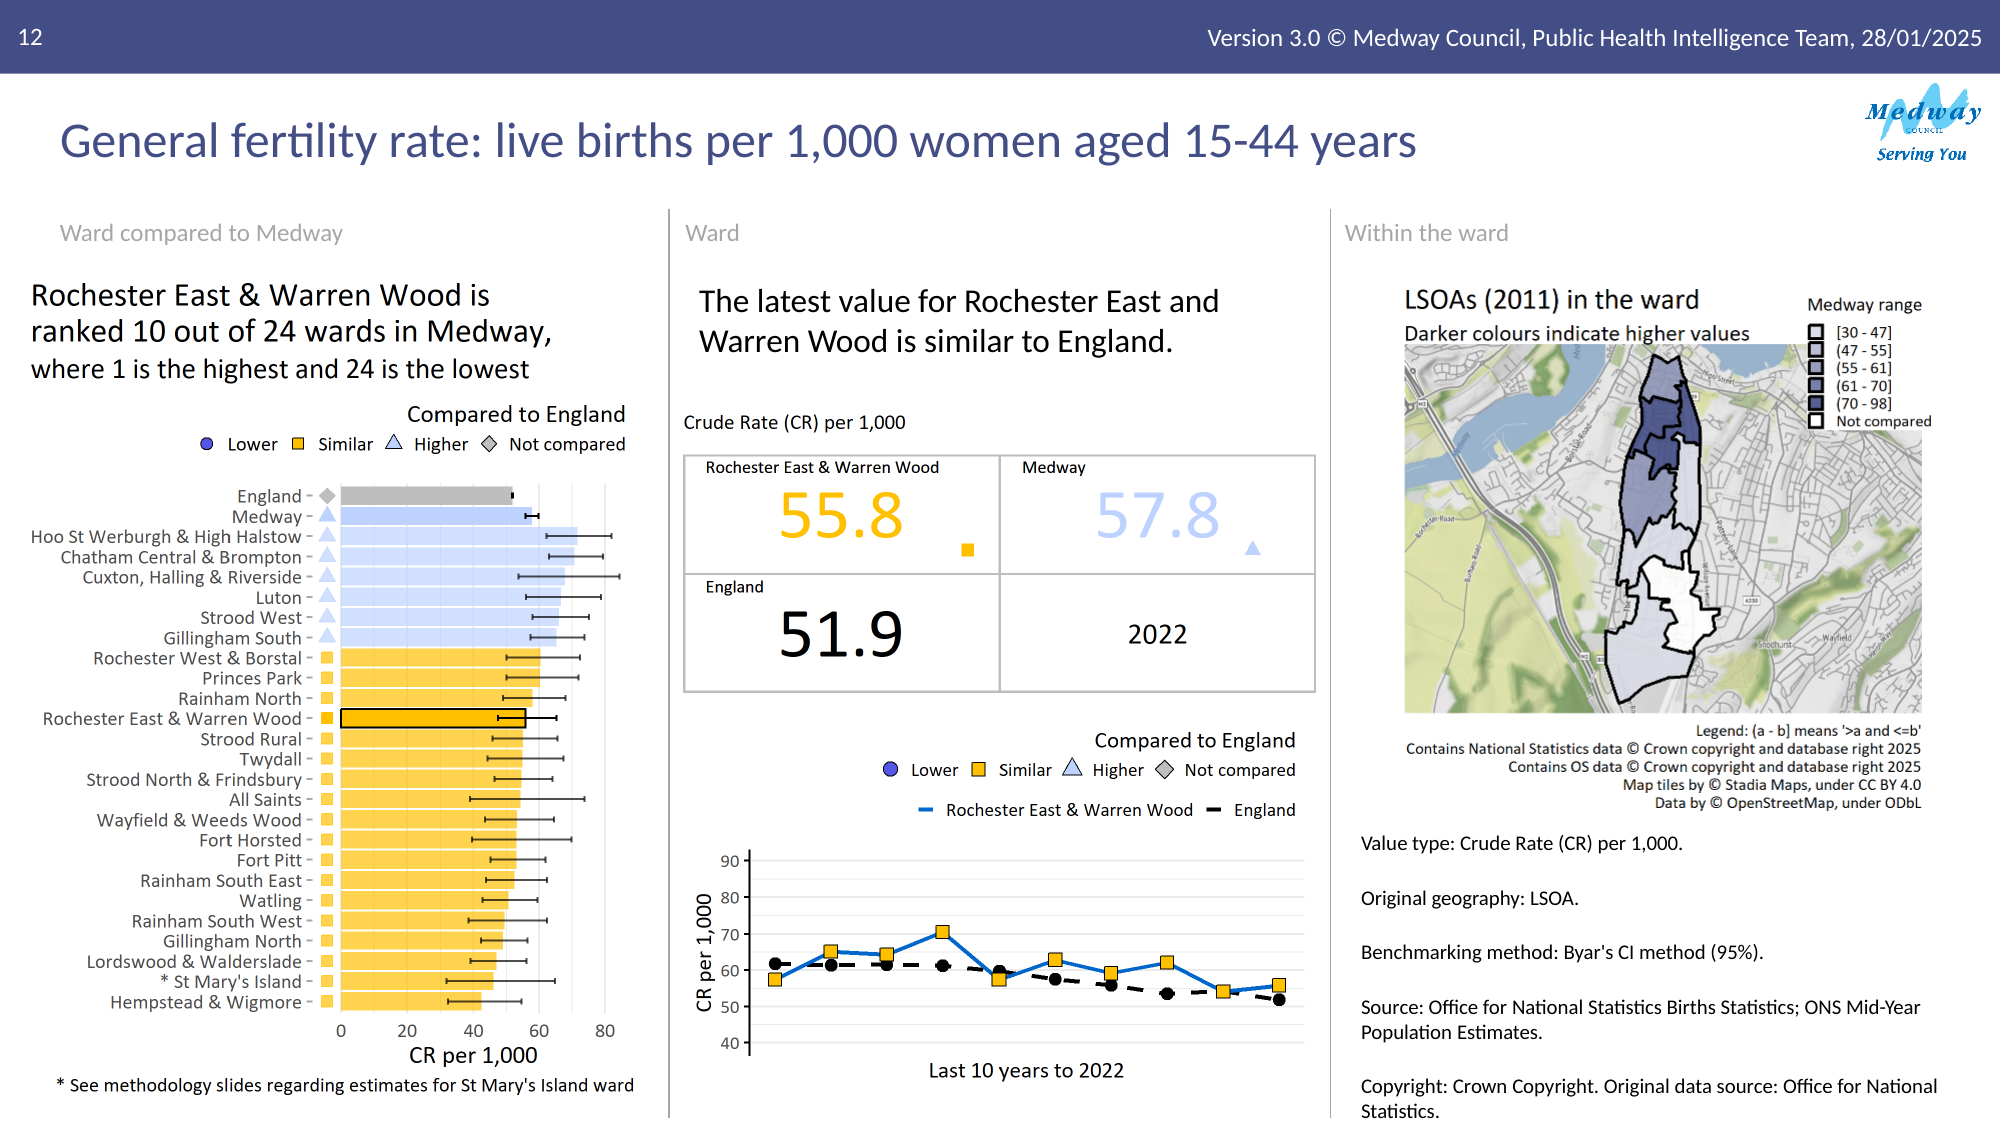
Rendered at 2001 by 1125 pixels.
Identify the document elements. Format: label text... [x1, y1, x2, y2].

title General fertility rate: live births per 1,000 women aged 15-44 years [45, 83, 1866, 191]
list Version 3.0 © Medway Council, Public Health Intelligence Team, 28/01/2025 [881, 2, 2000, 72]
picture [1866, 83, 1981, 162]
list The latest value for Rochester East and Warren Wood is similar to England. [684, 272, 1316, 386]
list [683, 710, 1316, 1107]
slide_number 12 [2, 5, 239, 66]
list Value type: Crude Rate (CR) per 1,000. Original geography: LSOA. Benchmarking method: Byar's CI method (95%). Source: Office for National Statistics Births Statistics; ONS Mid-Year Population Estimates. Copyright: Crown Copyright. Original data source: Office for National Statistics. This indicator may vary slightly from published figures due to data quality issues between 2020 and 2022. [1346, 822, 1981, 1106]
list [1345, 278, 1981, 811]
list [19, 271, 646, 1107]
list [683, 403, 1316, 693]
